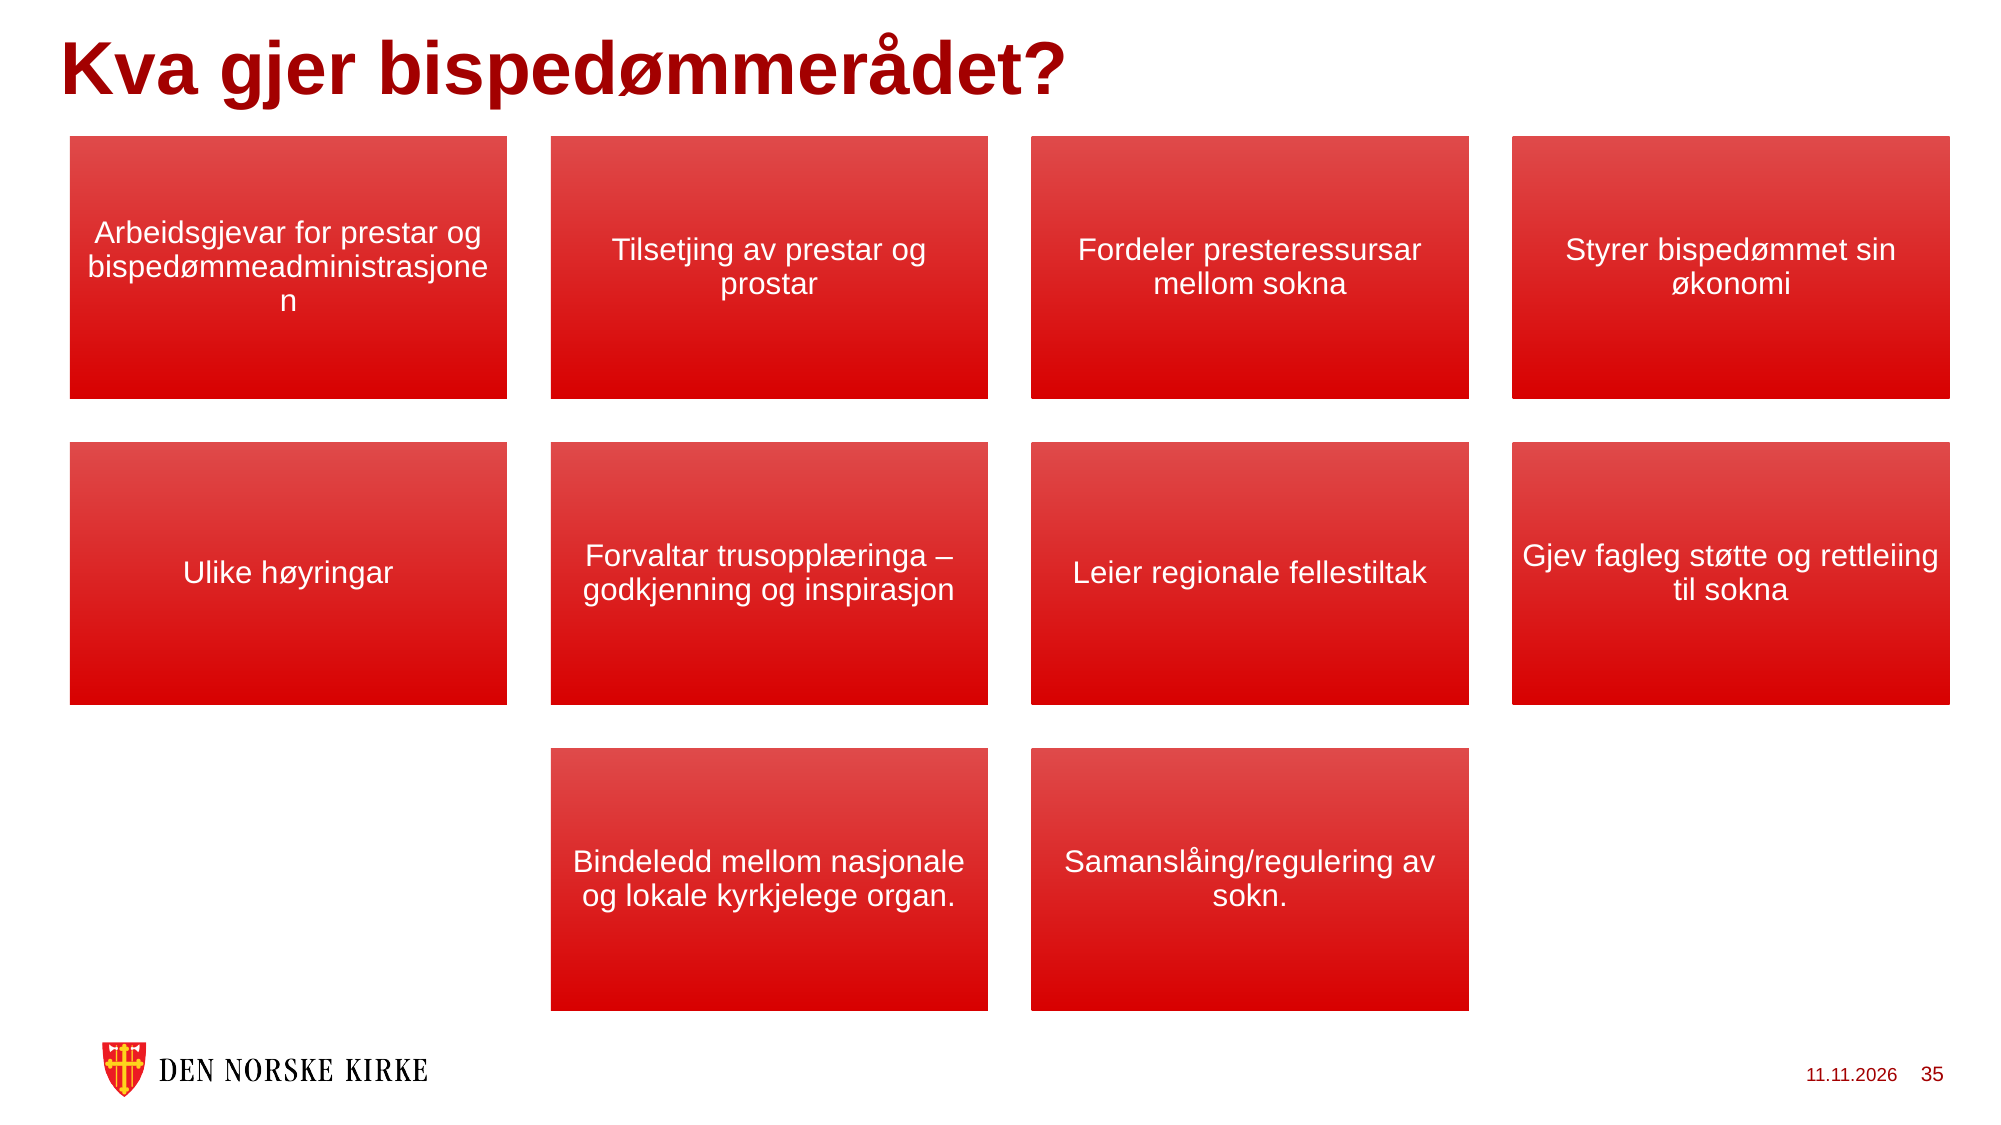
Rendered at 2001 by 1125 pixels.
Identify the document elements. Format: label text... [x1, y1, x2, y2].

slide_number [1719, 1078, 1898, 1091]
slide_number 35 [1920, 1056, 1978, 1091]
title Kva gjer bispedømmerådet? [60, 0, 1856, 142]
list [69, 69, 1951, 1078]
picture [102, 1078, 427, 1097]
